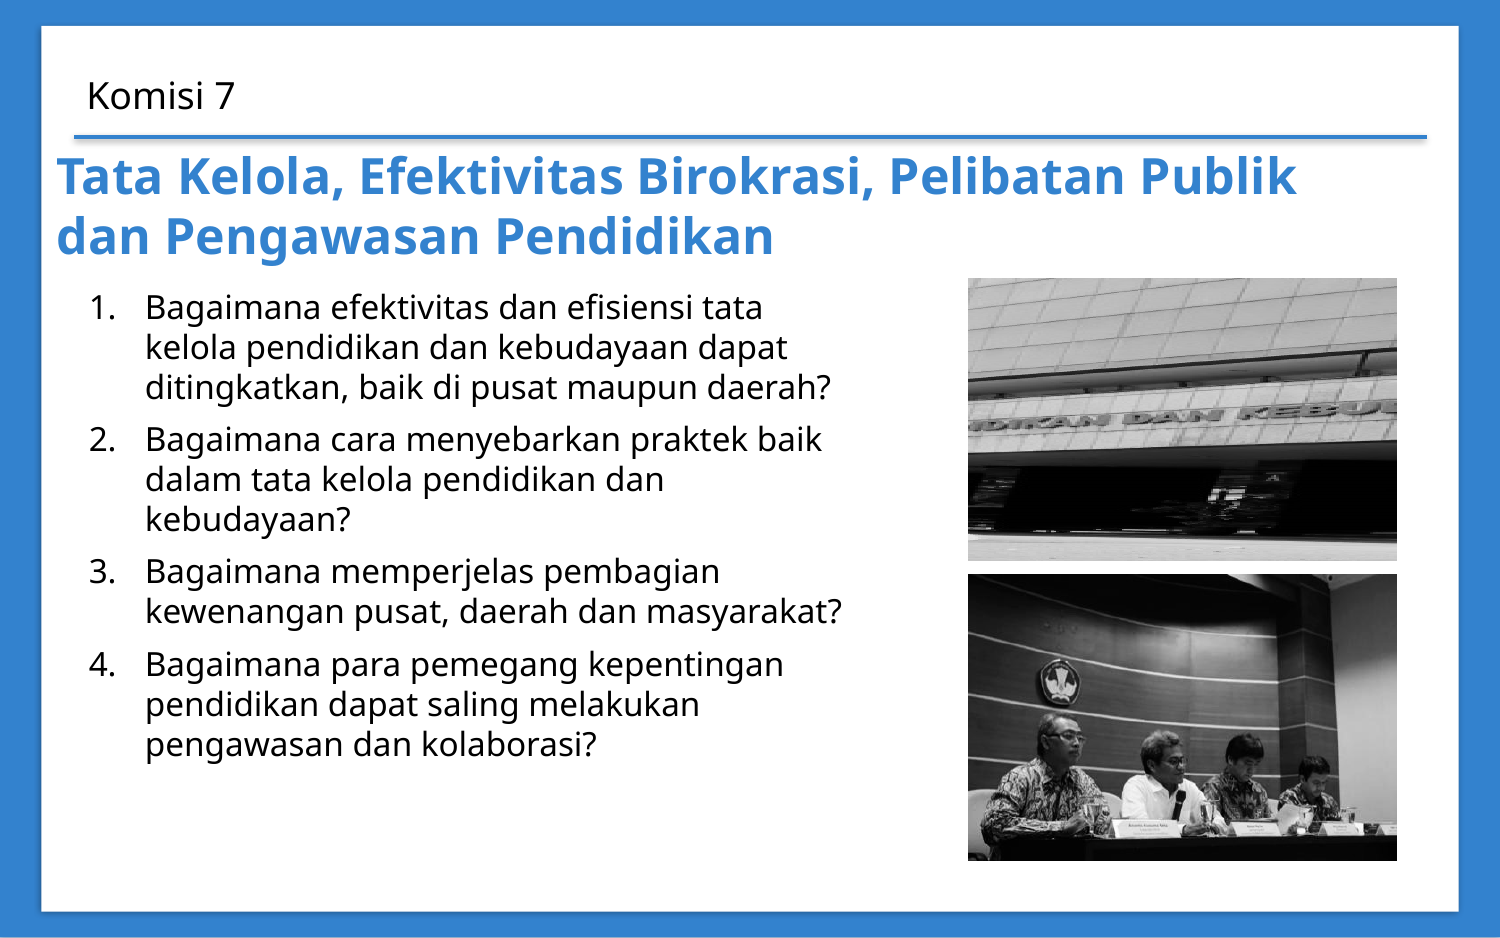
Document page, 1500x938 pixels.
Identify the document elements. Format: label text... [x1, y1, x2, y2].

text_box Komisi 7 [71, 64, 251, 125]
picture [968, 278, 1397, 561]
picture [968, 574, 1397, 861]
text_box Bagaimana efektivitas dan efisiensi tata kelola pendidikan dan kebudayaan dapat ditingkatkan, baik di pusat maupun daerah? Bagaimana cara menyebarkan praktek baik dalam tata kelola pendidikan dan kebudayaan? Bagaimana memperjelas pembagian kewenangan pusat, daerah dan masyarakat? Bagaimana para pemegang kepentingan pendidikan dapat saling melakukan pengawasan dan kolaborasi? [74, 278, 859, 771]
text_box Tata Kelola, Efektivitas Birokrasi, Pelibatan Publik dan Pengawasan Pendidikan [42, 136, 1313, 272]
